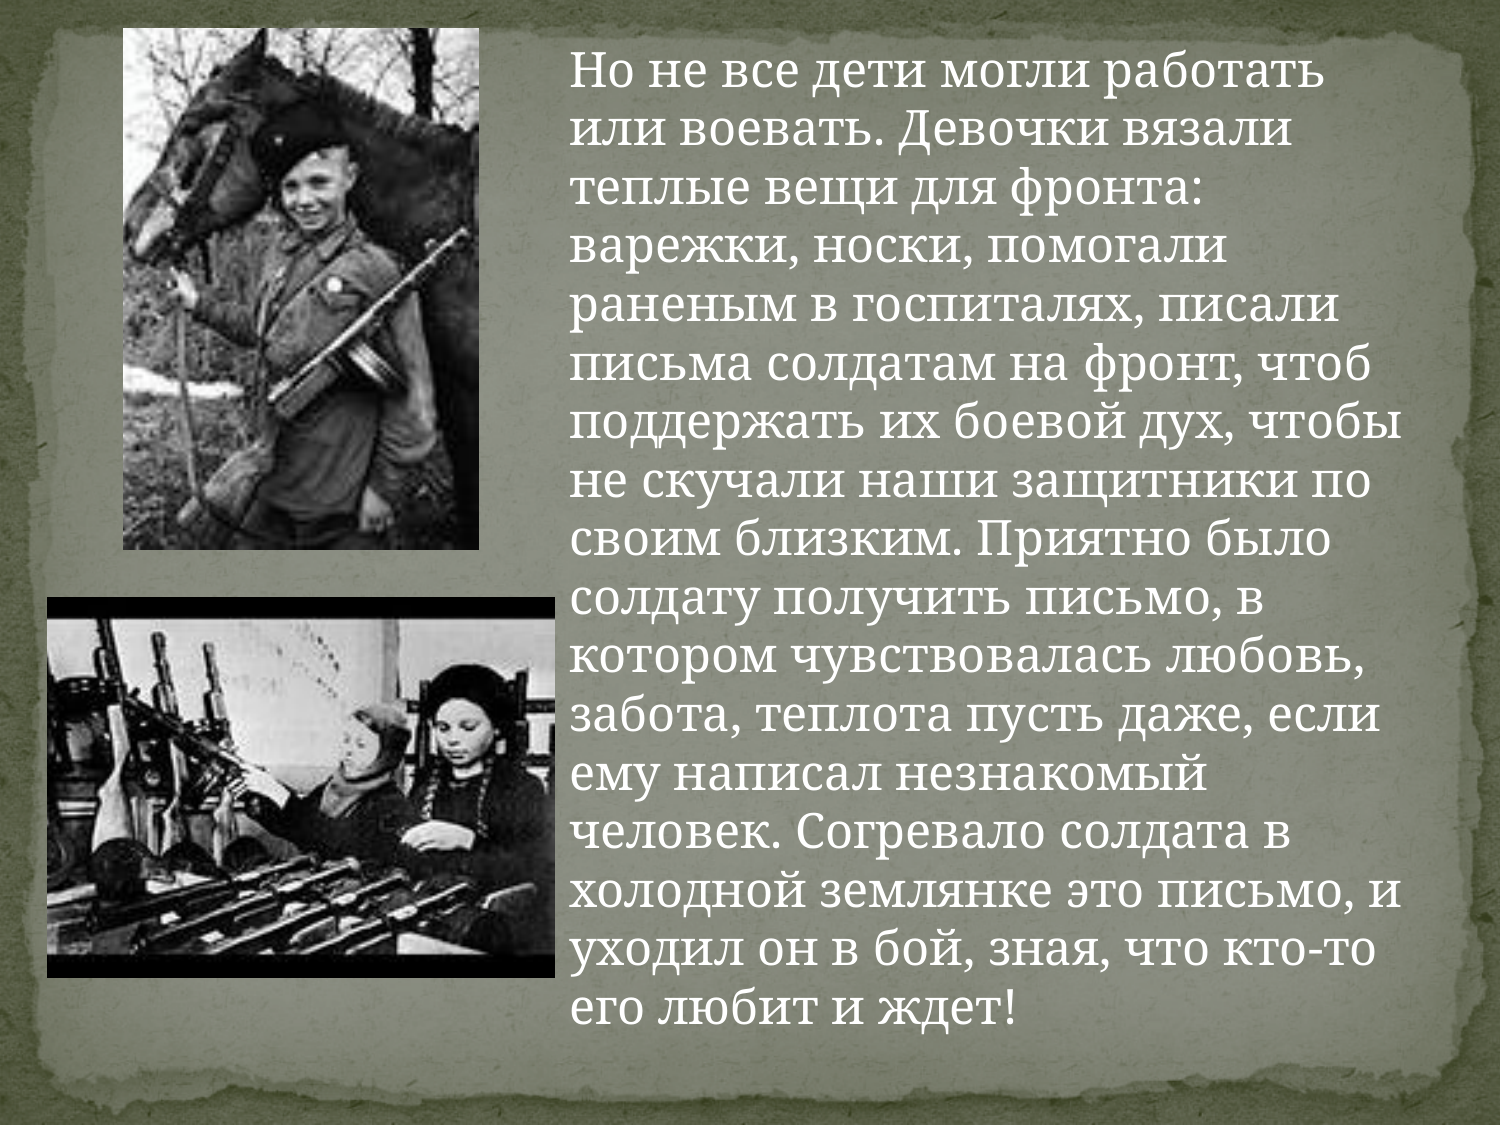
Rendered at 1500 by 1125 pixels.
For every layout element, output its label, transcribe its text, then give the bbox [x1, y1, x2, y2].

picture [47, 597, 555, 978]
picture [123, 28, 479, 550]
list Но не все дети могли работать или воевать. Девочки вязали теплые вещи для фронта: варежки, носки, помогали раненым в госпиталях, писали письма солдатам на фронт, чтоб поддержать их боевой дух, чтобы не скучали наши защитники по своим близким. Приятно было солдату получить письмо, в котором чувствовалась любовь, забота, теплота пусть даже, если ему написал незнакомый человек. Согревало солдата в холодной землянке это письмо, и уходил он в бой, зная, что кто-то его любит и ждет! [554, 30, 1425, 1059]
